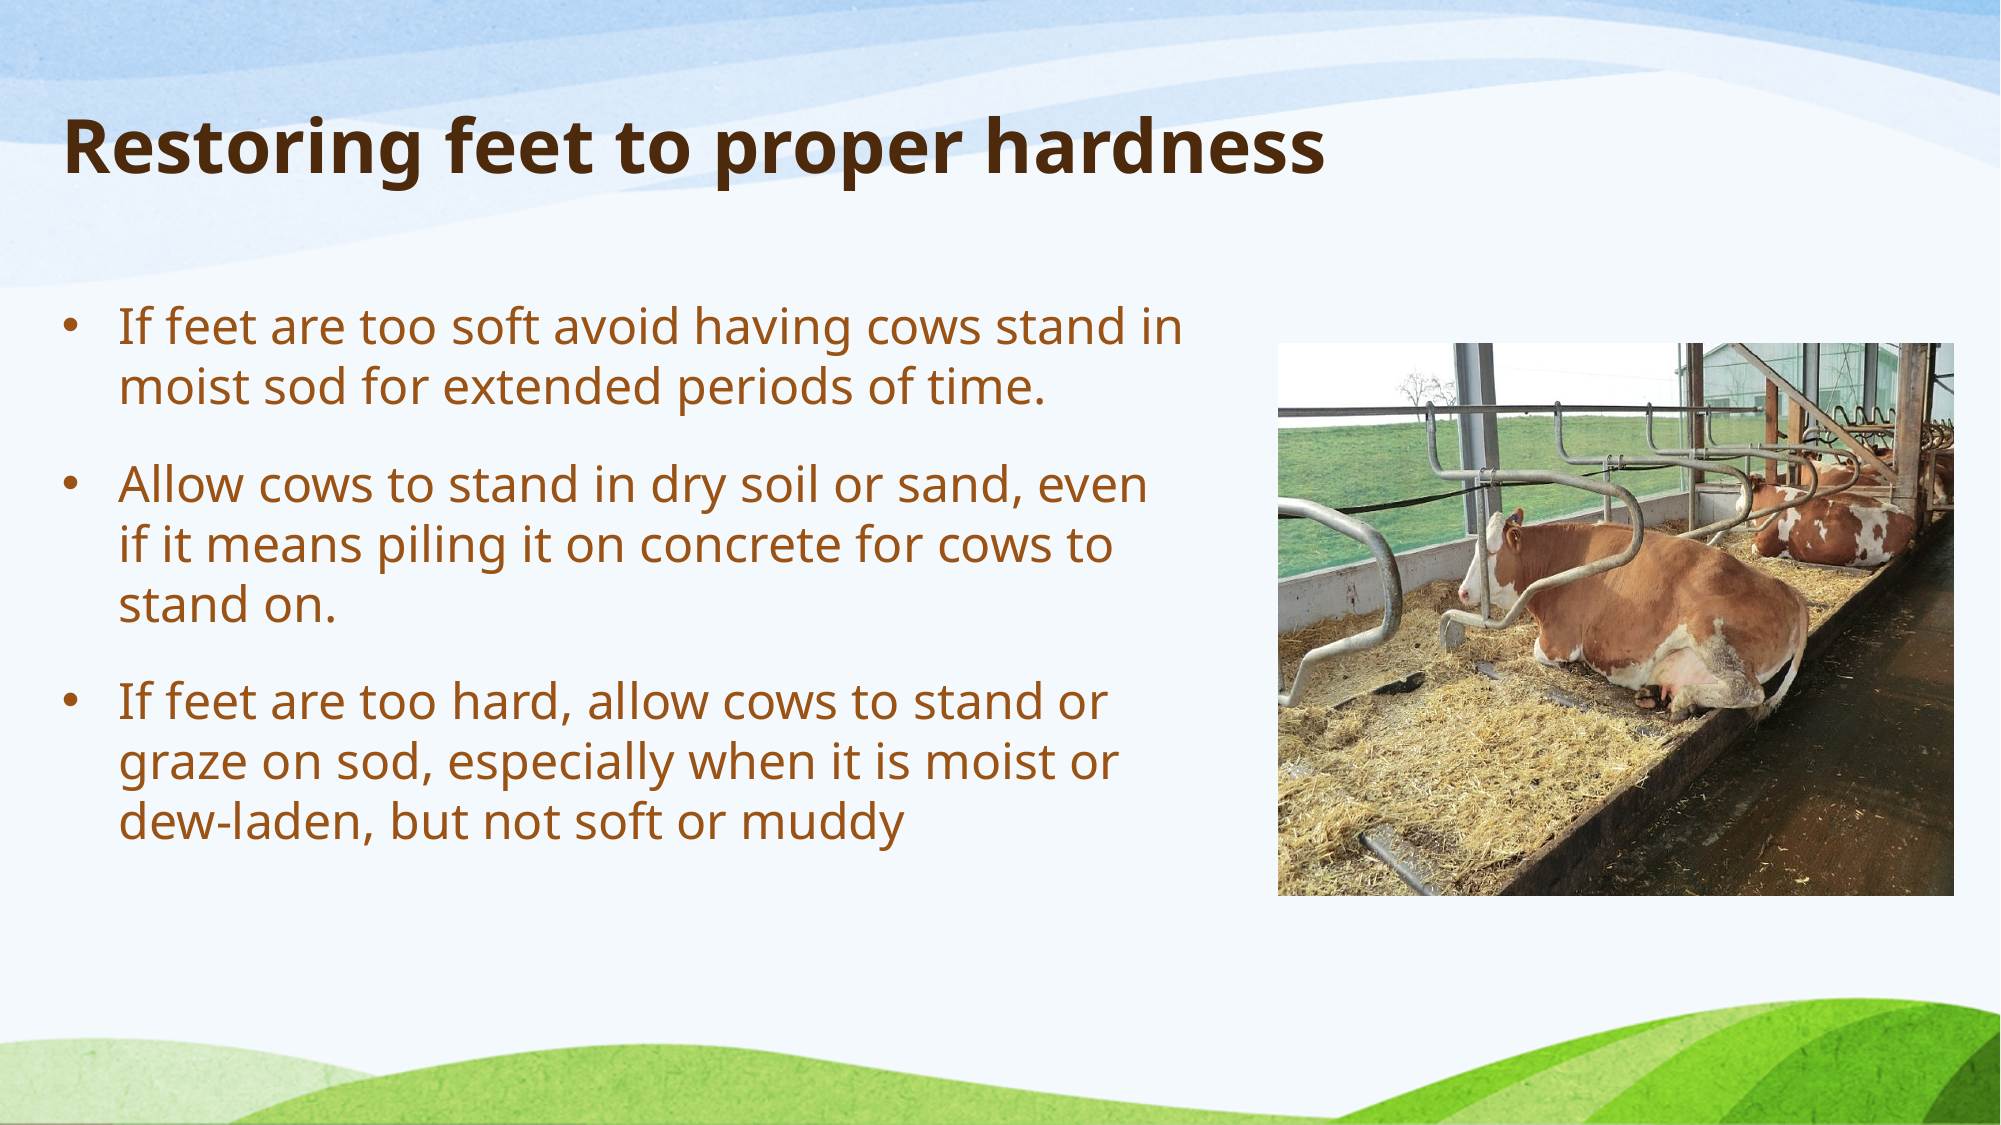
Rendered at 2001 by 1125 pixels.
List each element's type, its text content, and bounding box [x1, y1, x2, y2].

title Restoring feet to proper hardness [46, 87, 1697, 288]
picture [0, 0, 2001, 1125]
list If feet are too soft avoid having cows stand in moist sod for extended periods of time. Allow cows to stand in dry soil or sand, even if it means piling it on concrete for cows to stand on. If feet are too hard, allow cows to stand or graze on sod, especially when it is moist or dew-laden, but not soft or muddy [46, 287, 1203, 1021]
